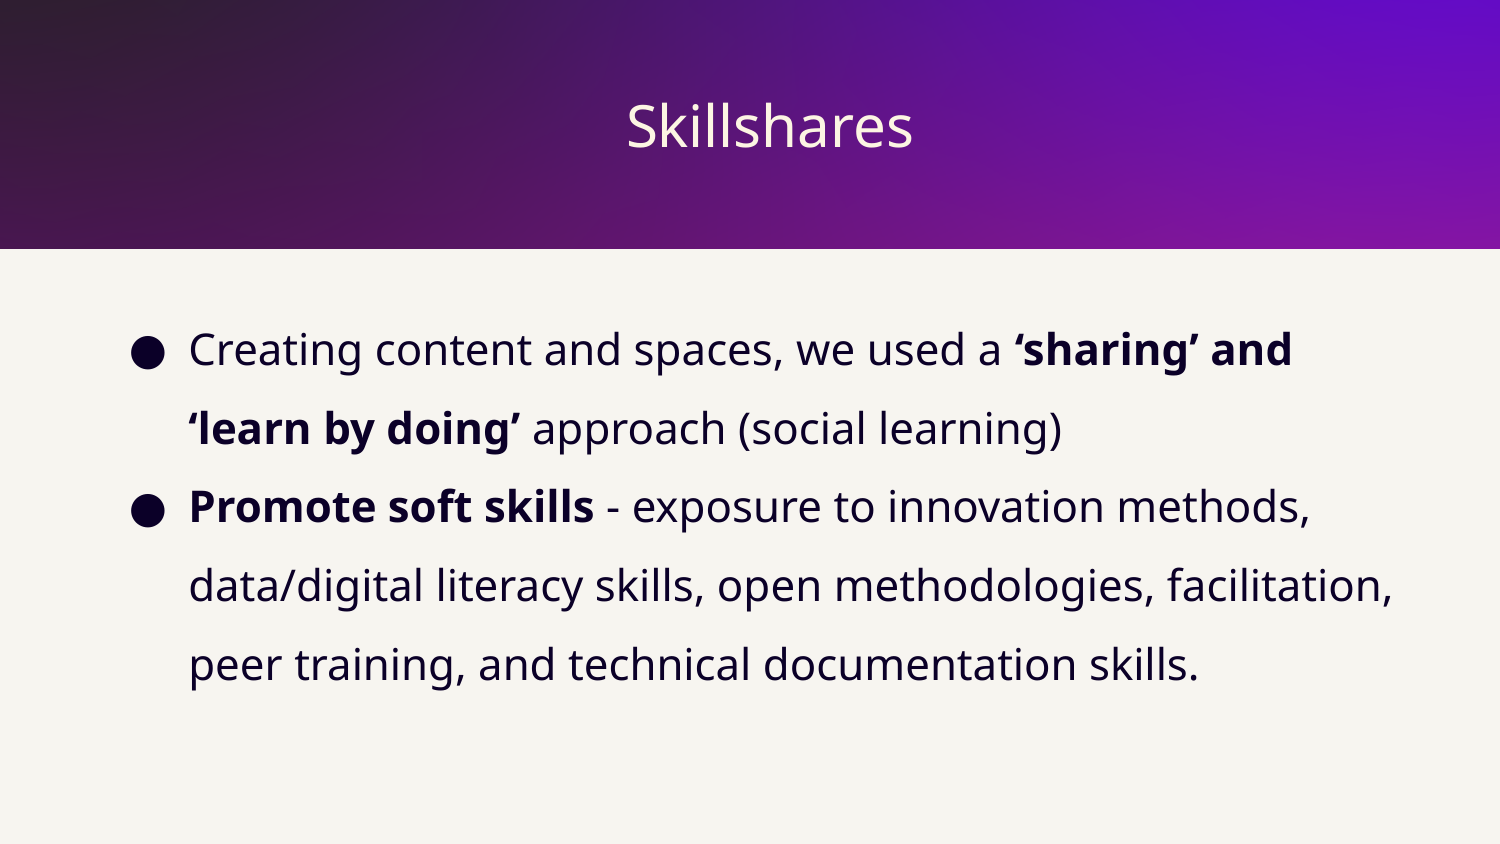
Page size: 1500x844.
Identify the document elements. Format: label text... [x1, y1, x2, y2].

title Skillshares [80, 73, 1461, 292]
title Creating content and spaces, we used a ‘sharing’ and ‘learn by doing’ approach (social learning) Promote soft skills - exposure to innovation methods, data/digital literacy skills, open methodologies, facilitation, peer training, and technical documentation skills. [98, 280, 1418, 704]
picture [0, 0, 1500, 249]
text_box [0, 249, 1500, 844]
